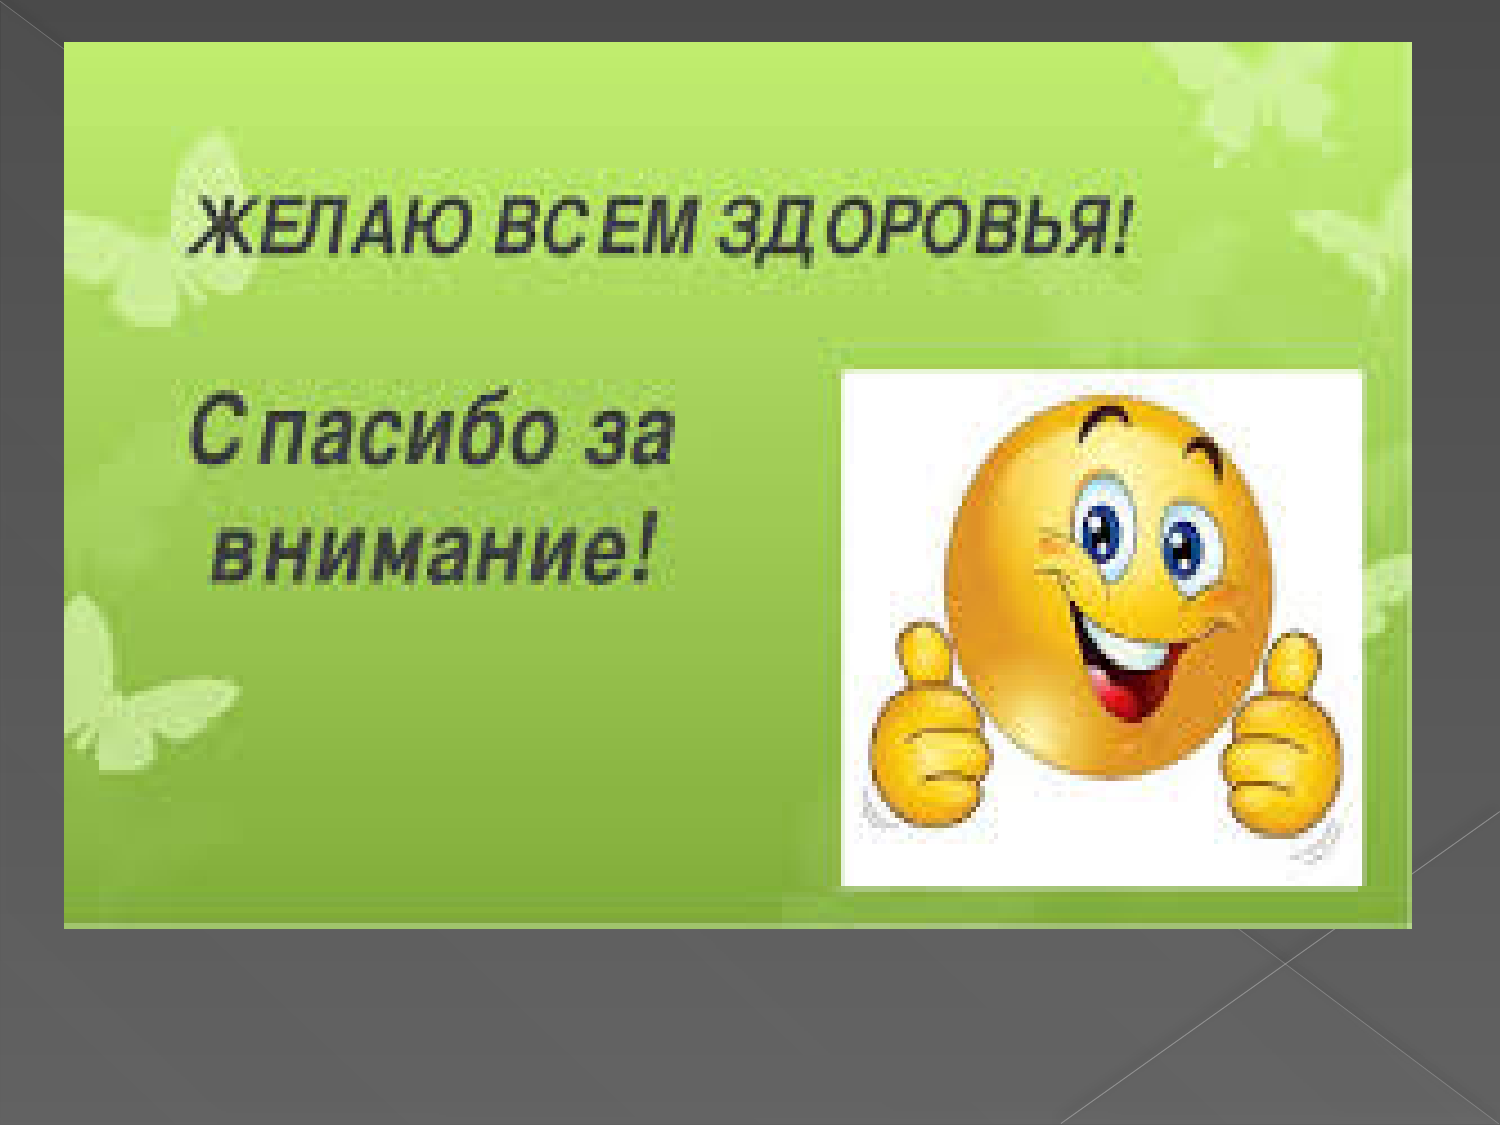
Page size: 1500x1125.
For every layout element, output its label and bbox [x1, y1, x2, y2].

list [64, 42, 1412, 929]
